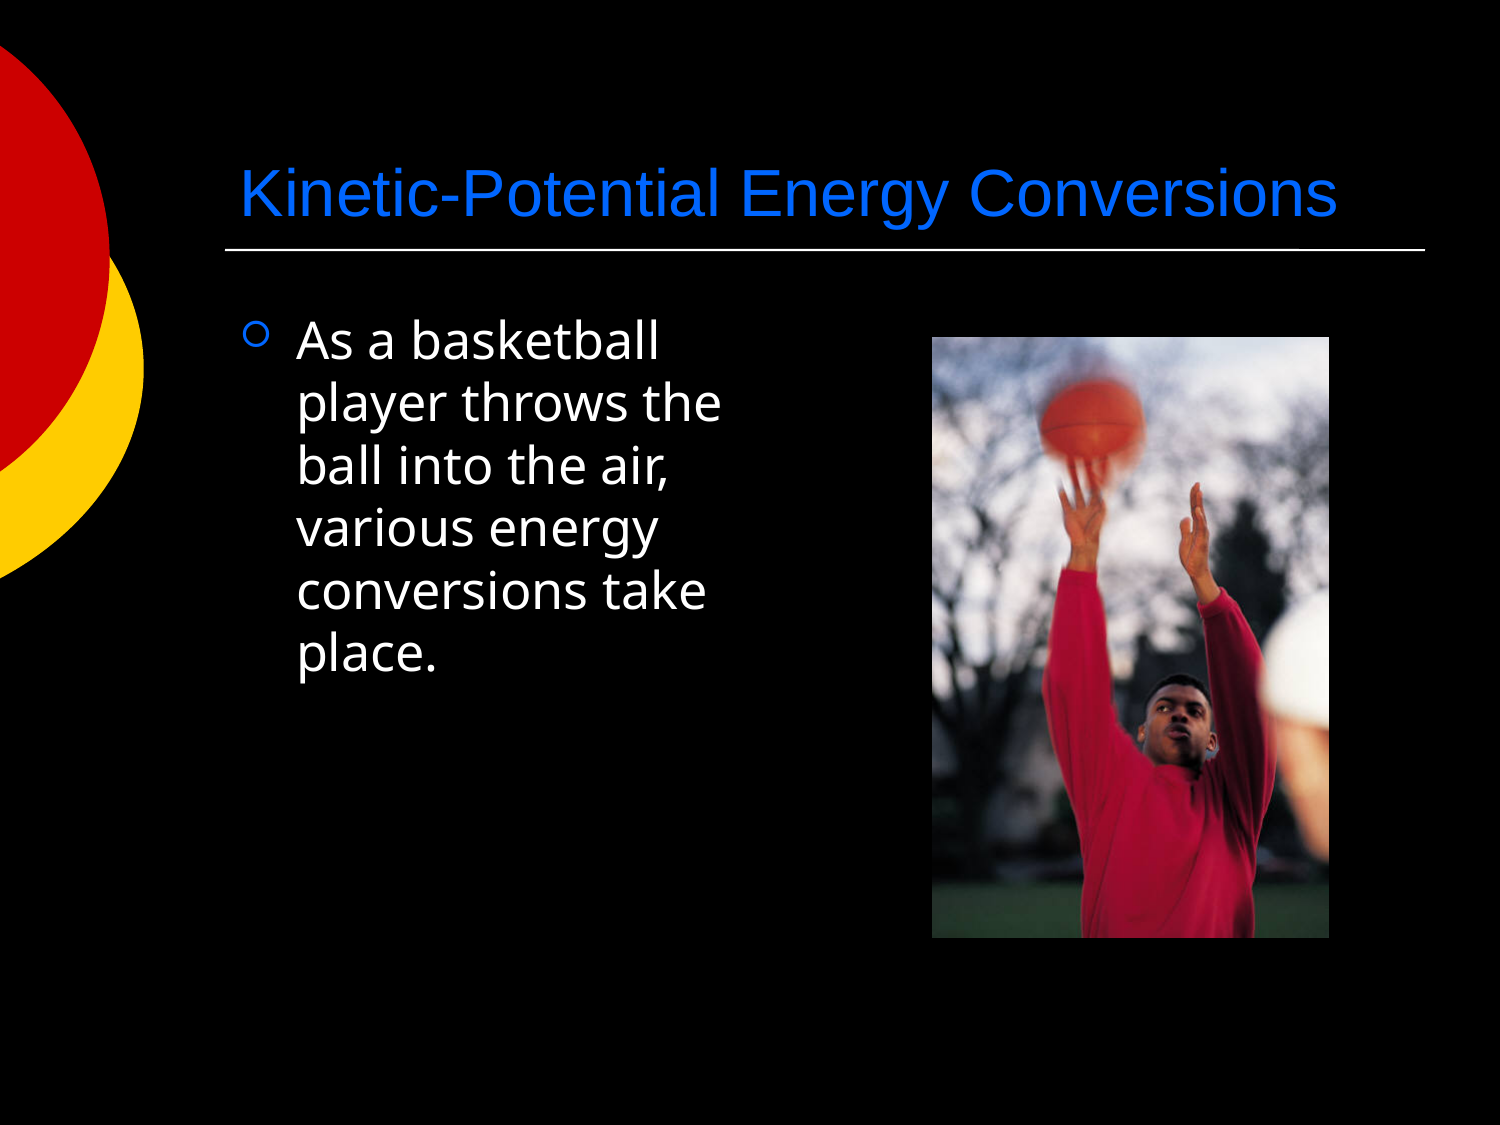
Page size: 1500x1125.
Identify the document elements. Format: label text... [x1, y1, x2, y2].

title Kinetic-Potential Energy Conversions [224, 49, 1425, 237]
list As a basketball player throws the ball into the air, various energy conversions take place. [224, 299, 812, 975]
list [932, 336, 1329, 938]
